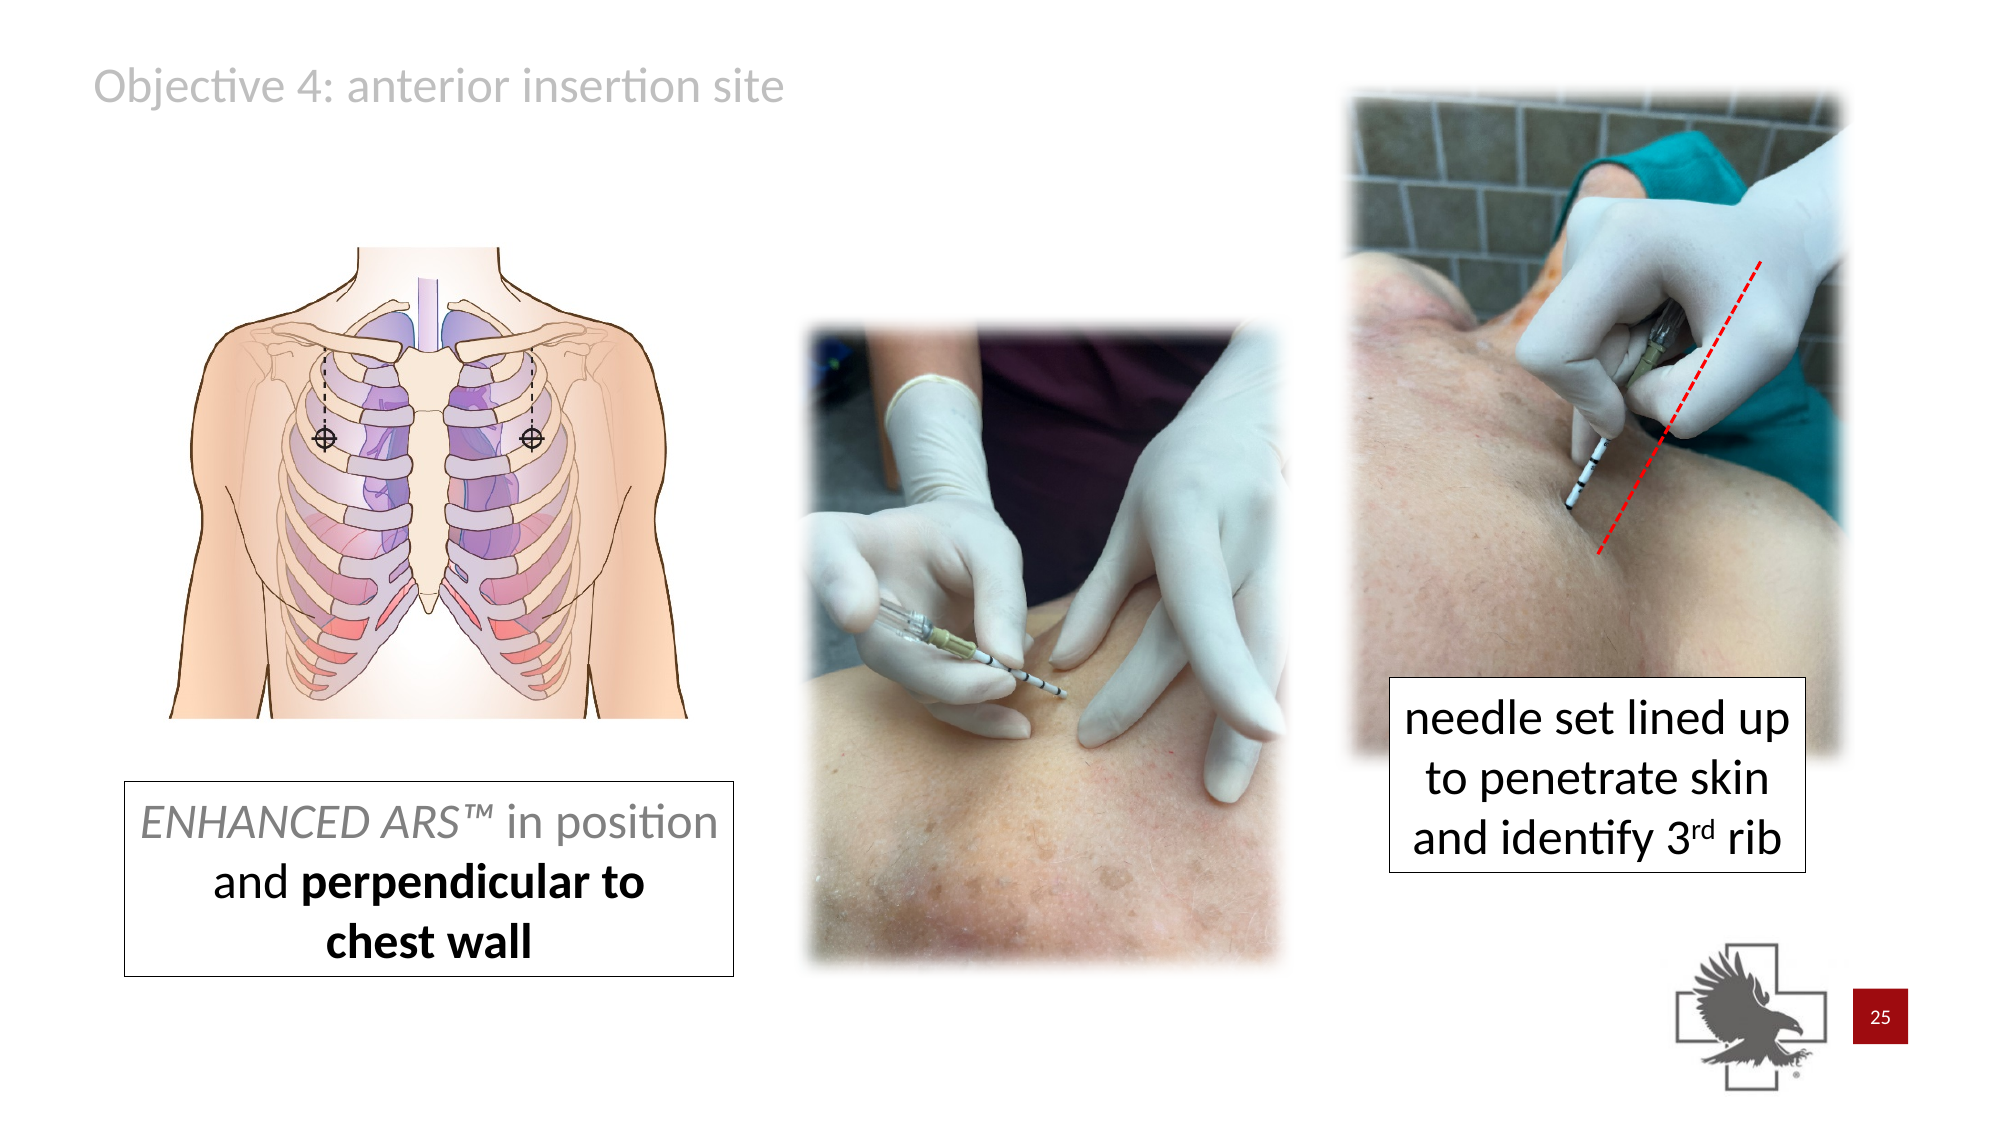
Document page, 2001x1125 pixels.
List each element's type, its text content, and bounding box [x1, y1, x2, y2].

picture [163, 242, 695, 725]
slide_number 25 [1853, 988, 1909, 1045]
picture [1660, 926, 1849, 1107]
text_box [1597, 261, 1761, 555]
text_box Objective 4: anterior insertion site [78, 44, 830, 120]
text_box needle set lined up to penetrate skin and identify 3rd rib [1389, 686, 1806, 873]
picture [711, 109, 1941, 951]
text_box ENHANCED ARS™ in position and perpendicular to chest wall [124, 781, 734, 977]
